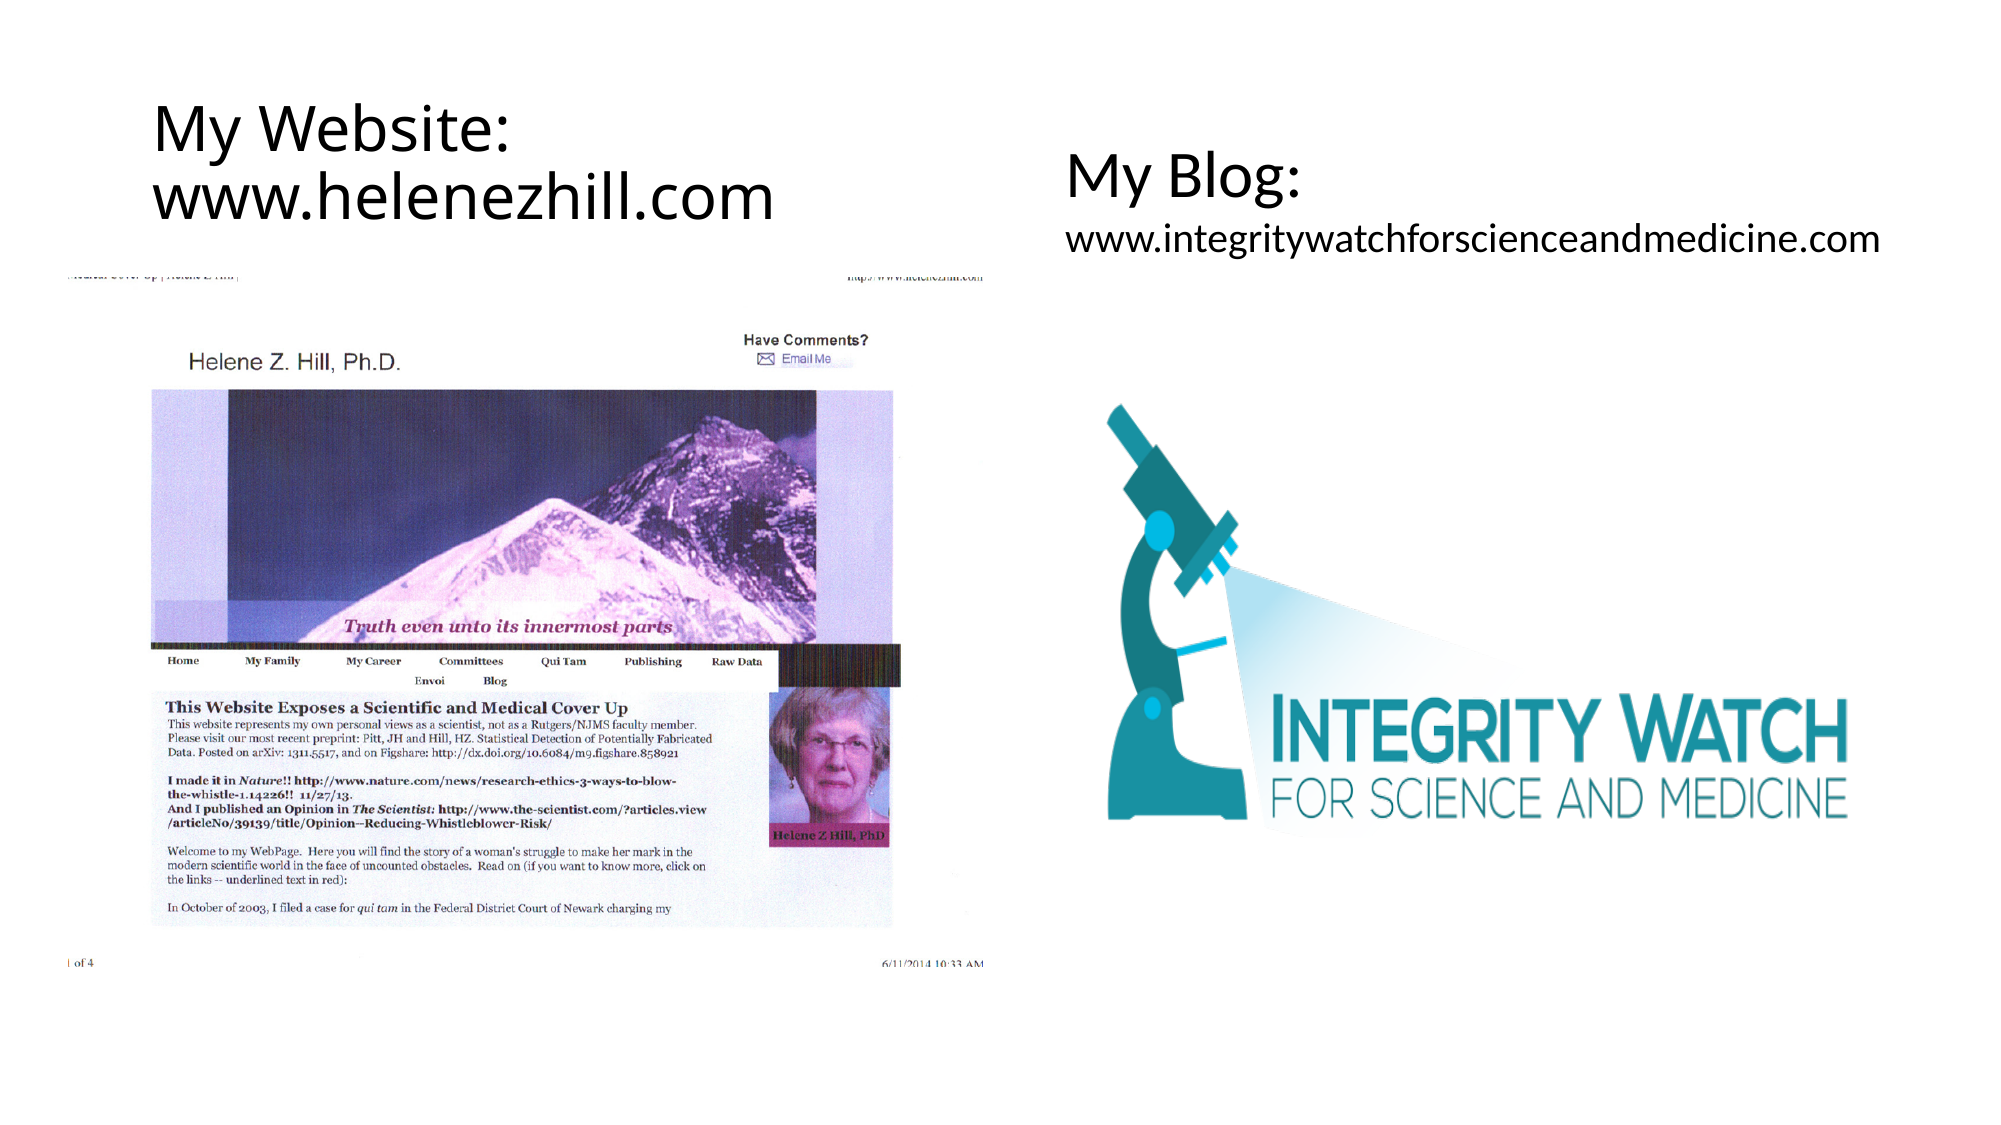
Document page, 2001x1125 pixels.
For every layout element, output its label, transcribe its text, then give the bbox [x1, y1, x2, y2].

picture [68, 277, 983, 967]
picture [1093, 397, 1861, 838]
text_box My Blog: www.integritywatchforscienceandmedicine.com [1050, 123, 1904, 269]
title My Website: www.helenezhill.com [137, 59, 813, 271]
